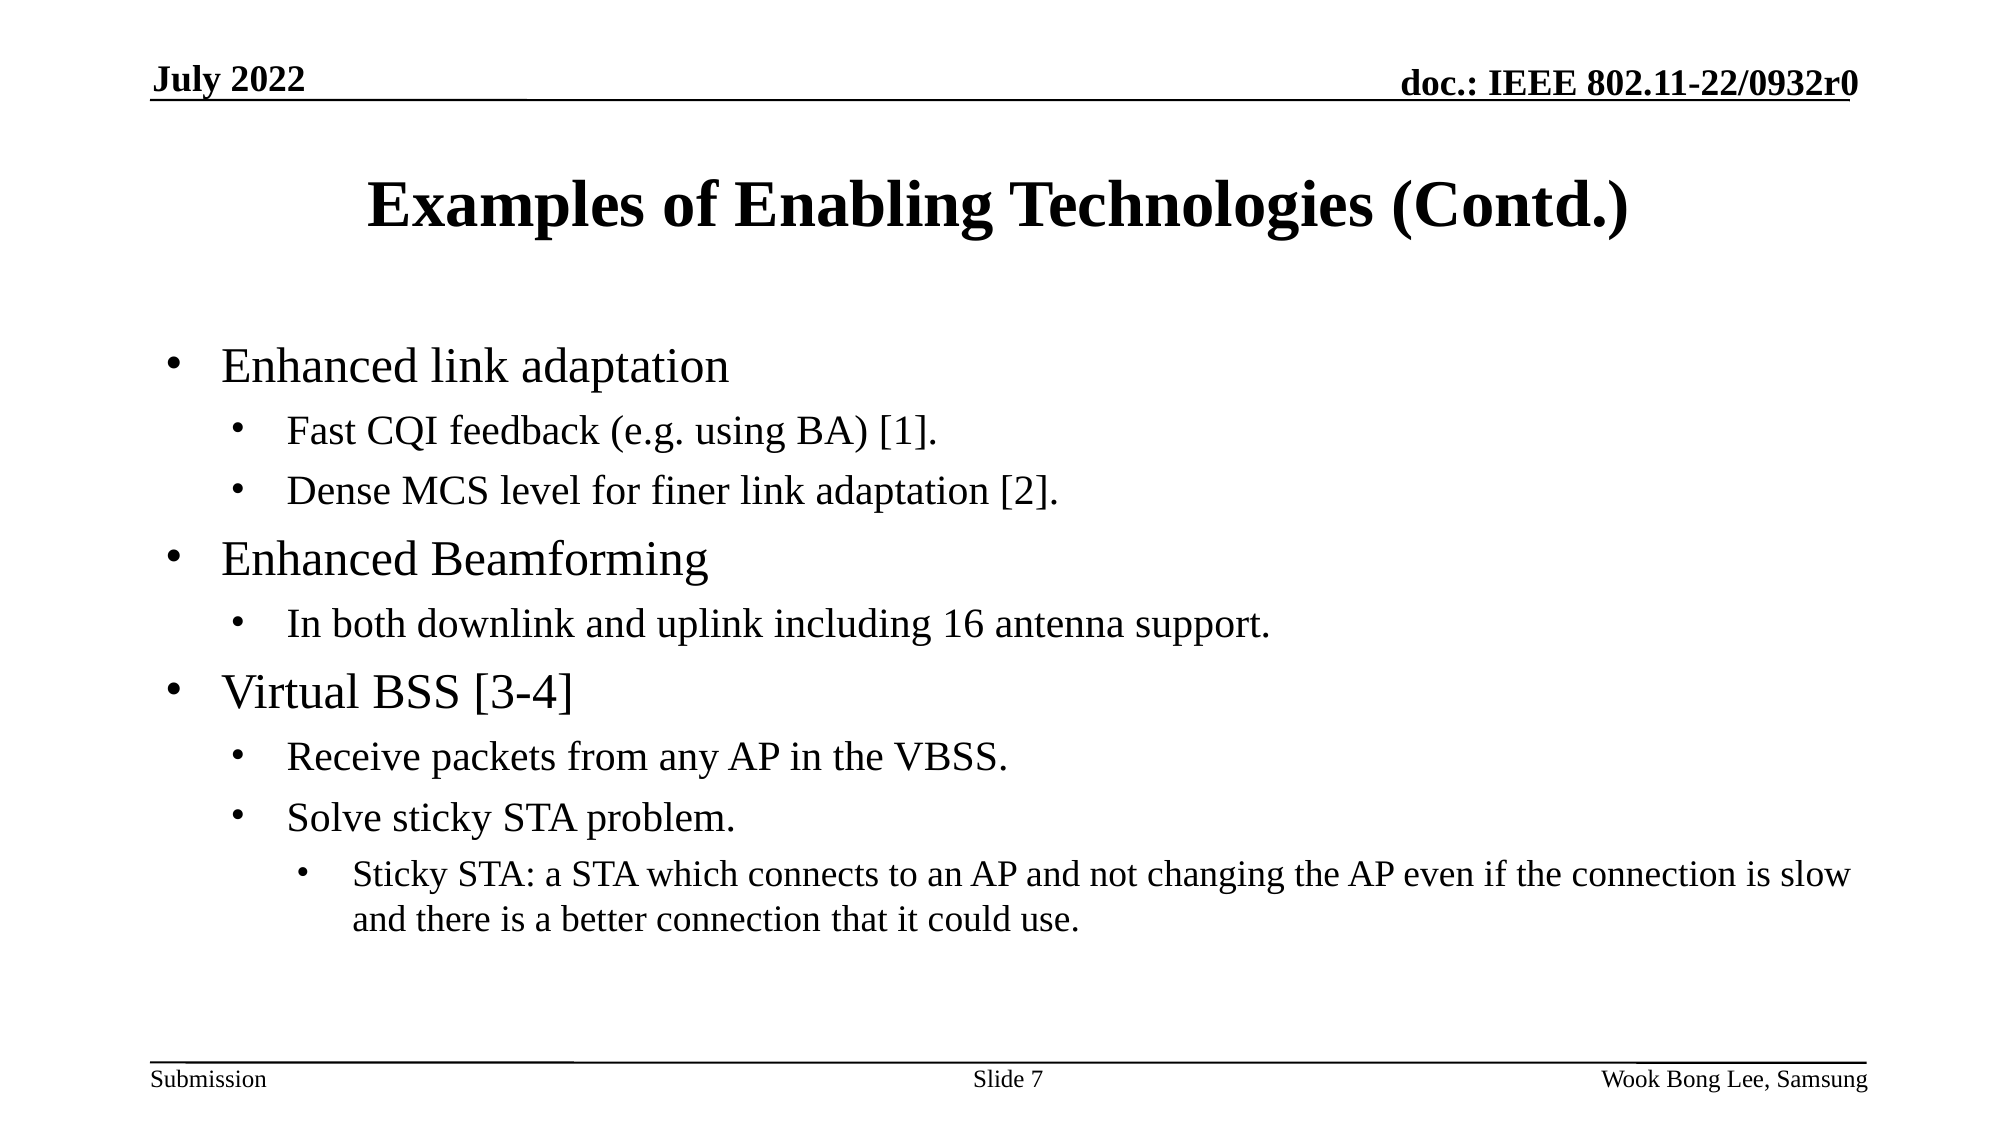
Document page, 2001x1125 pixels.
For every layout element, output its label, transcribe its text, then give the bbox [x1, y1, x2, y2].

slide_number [152, 54, 563, 100]
slide_number Slide 7 [950, 1061, 1067, 1123]
title Examples of Enabling Technologies (Contd.) [149, 112, 1850, 288]
list Enhanced link adaptation Fast CQI feedback (e.g. using BA) [1]. Dense MCS level for finer link adaptation [2]. Enhanced Beamforming In both downlink and uplink including 16 antenna support. Virtual BSS [3-4] Receive packets from any AP in the VBSS. Solve sticky STA problem. Sticky STA: a STA which connects to an AP and not changing the AP even if the connection is slow and there is a better connection that it could use. [149, 324, 1913, 1000]
footer Wook Bong Lee, Samsung [1171, 1061, 1869, 1093]
